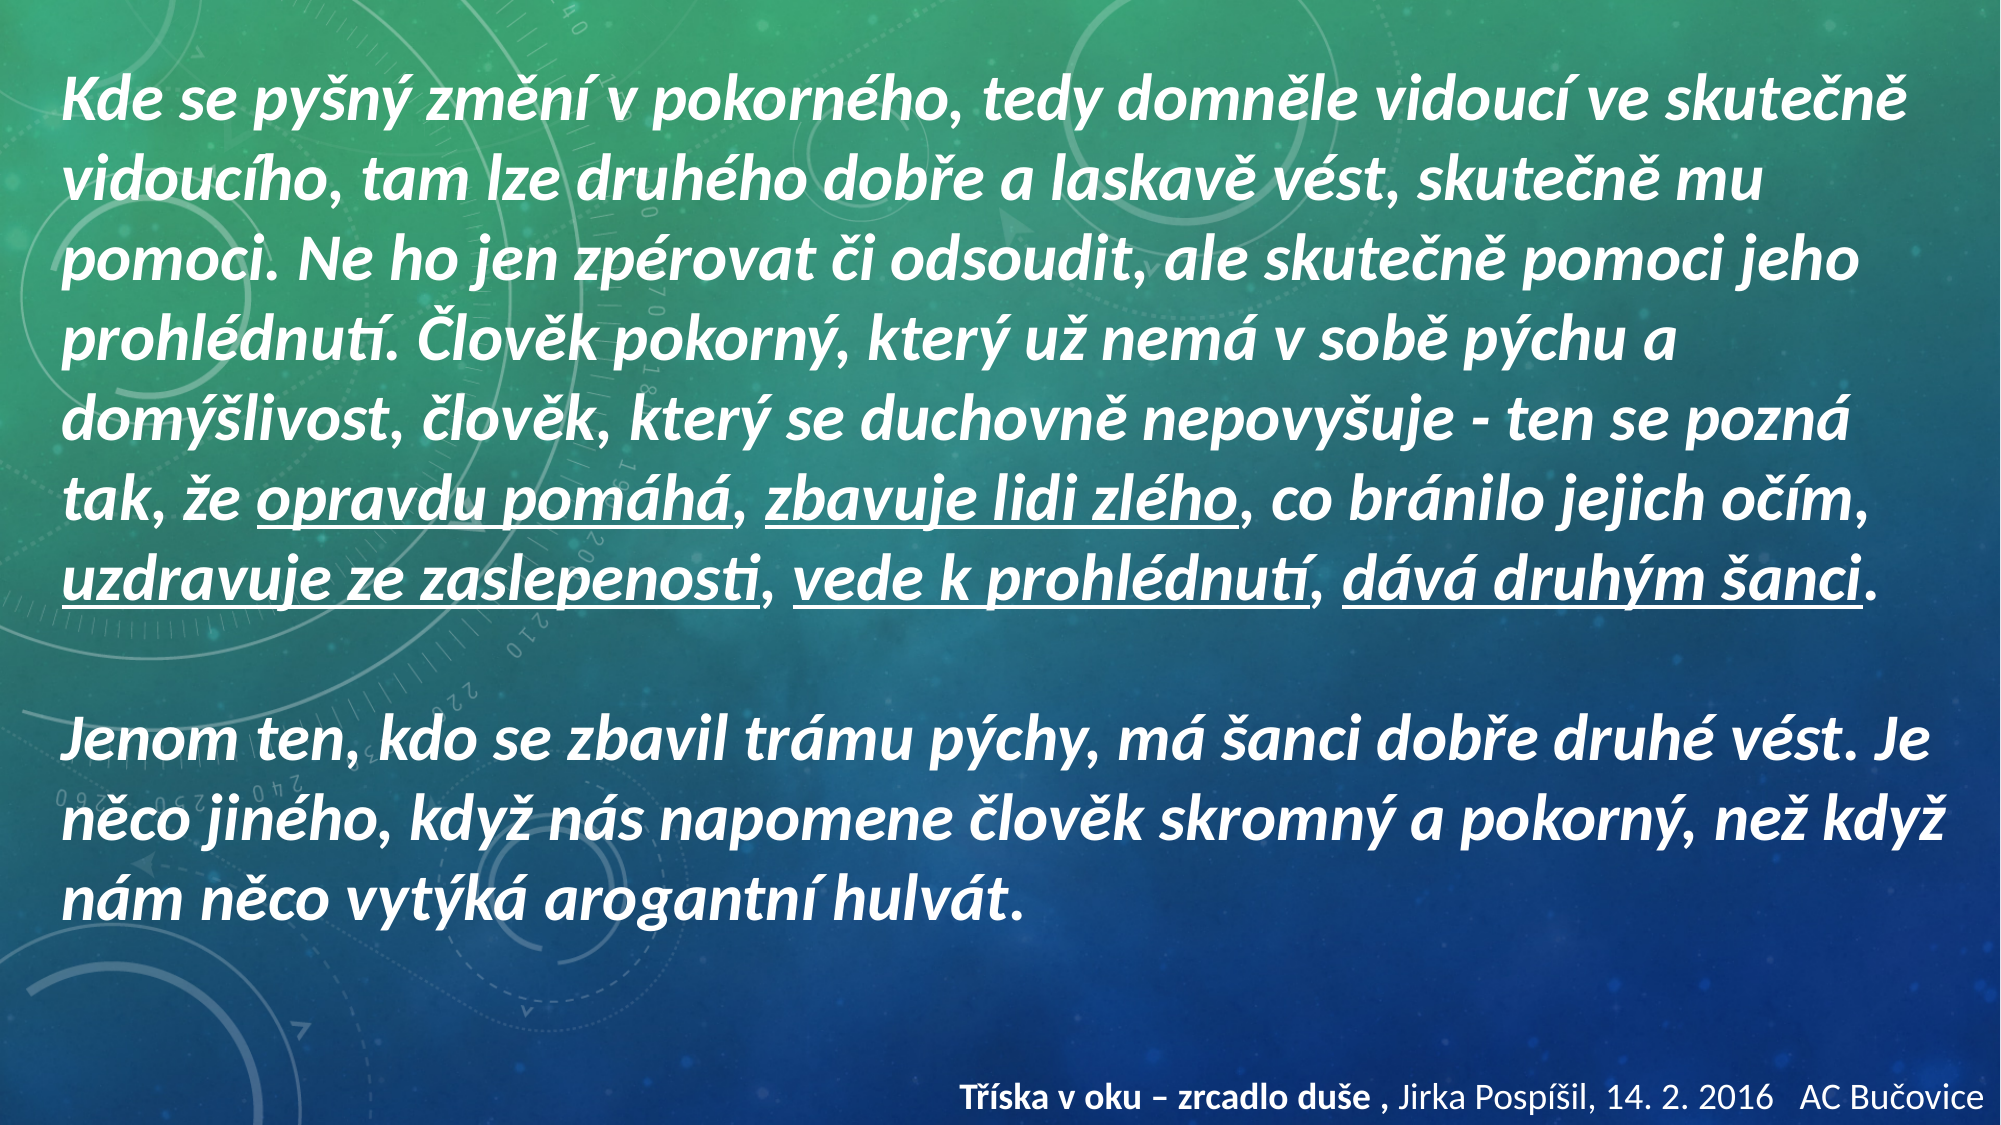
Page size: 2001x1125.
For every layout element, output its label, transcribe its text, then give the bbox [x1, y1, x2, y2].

text_box Kde se pyšný změní v pokorného, tedy domněle vidoucí ve skutečně vidoucího, tam lze druhého dobře a laskavě vést, skutečně mu pomoci. Ne ho jen zpérovat či odsoudit, ale skutečně pomoci jeho prohlédnutí. Člověk pokorný, který už nemá v sobě pýchu a domýšlivost, člověk, který se duchovně nepovyšuje - ten se pozná tak, že opravdu pomáhá, zbavuje lidi zlého, co bránilo jejich očím, uzdravuje ze zaslepenosti, vede k prohlédnutí, dává druhým šanci. Jenom ten, kdo se zbavil trámu pýchy, má šanci dobře druhé vést. Je něco jiného, když nás napomene člověk skromný a pokorný, než když nám něco vytýká arogantní hulvát. [46, 46, 1967, 1022]
text_box Tříska v oku – zrcadlo duše , Jirka Pospíšil, 14. 2. 2016 AC Bučovice [690, 1064, 2000, 1125]
picture [0, 0, 2001, 1125]
